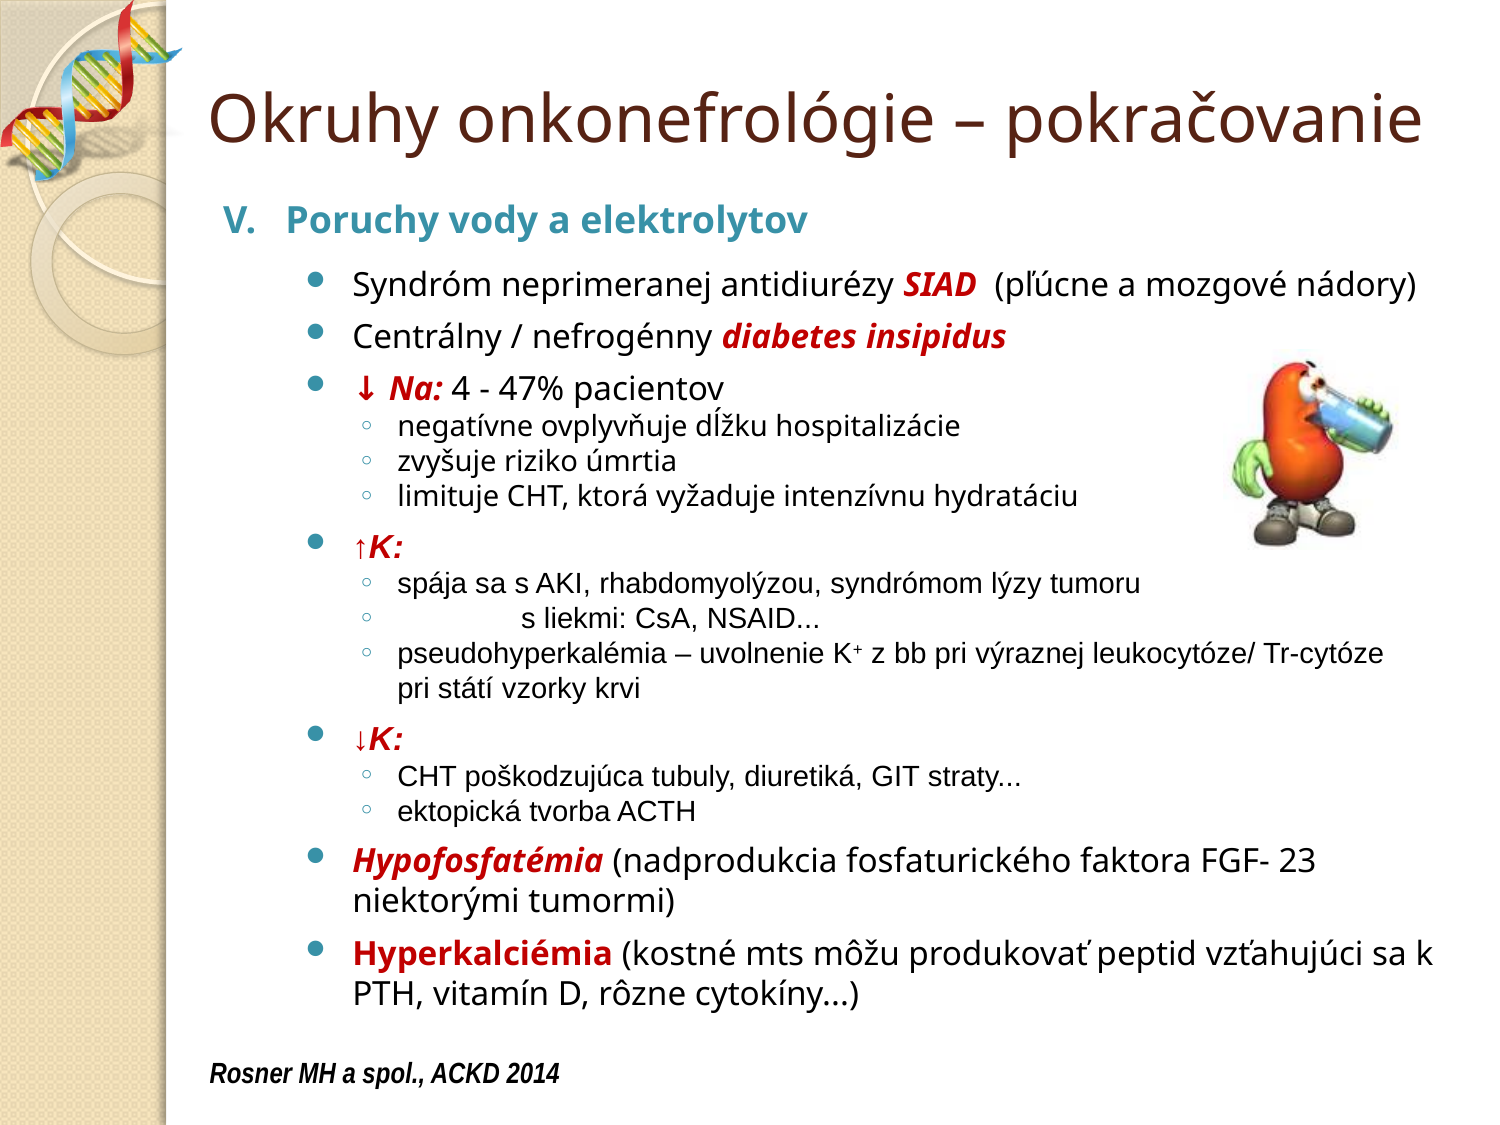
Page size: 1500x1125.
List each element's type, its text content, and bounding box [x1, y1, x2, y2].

picture [0, 0, 184, 183]
text_box Rosner MH a spol., ACKD 2014 [194, 1046, 821, 1097]
text_box Syndróm neprimeranej antidiurézy SIAD (pľúcne a mozgové nádory) Centrálny / nefrogénny diabetes insipidus ↓ Na: 4 - 47% pacientov negatívne ovplyvňuje dĺžku hospitalizácie zvyšuje riziko úmrtia limituje CHT, ktorá vyžaduje intenzívnu hydratáciu ↑K: spája sa s AKI, rhabdomyolýzou, syndrómom lýzy tumoru s liekmi: CsA, NSAID... pseudohyperkalémia – uvolnenie K+ z bb pri výraznej leukocytóze/ Tr-cytóze pri státí vzorky krvi ↓K: CHT poškodzujúca tubuly, diuretiká, GIT straty... ektopická tvorba ACTH Hypofosfatémia (nadprodukcia fosfaturického faktora FGF- 23 niektorými tumormi) Hyperkalciémia (kostné mts môžu produkovať peptid vzťahujúci sa k PTH, vitamín D, rôzne cytokíny...) [277, 255, 1500, 1043]
picture [1222, 349, 1405, 551]
list V. Poruchy vody a elektrolytov [194, 188, 1425, 976]
title Okruhy onkonefrológie – pokračovanie [193, 19, 1500, 212]
